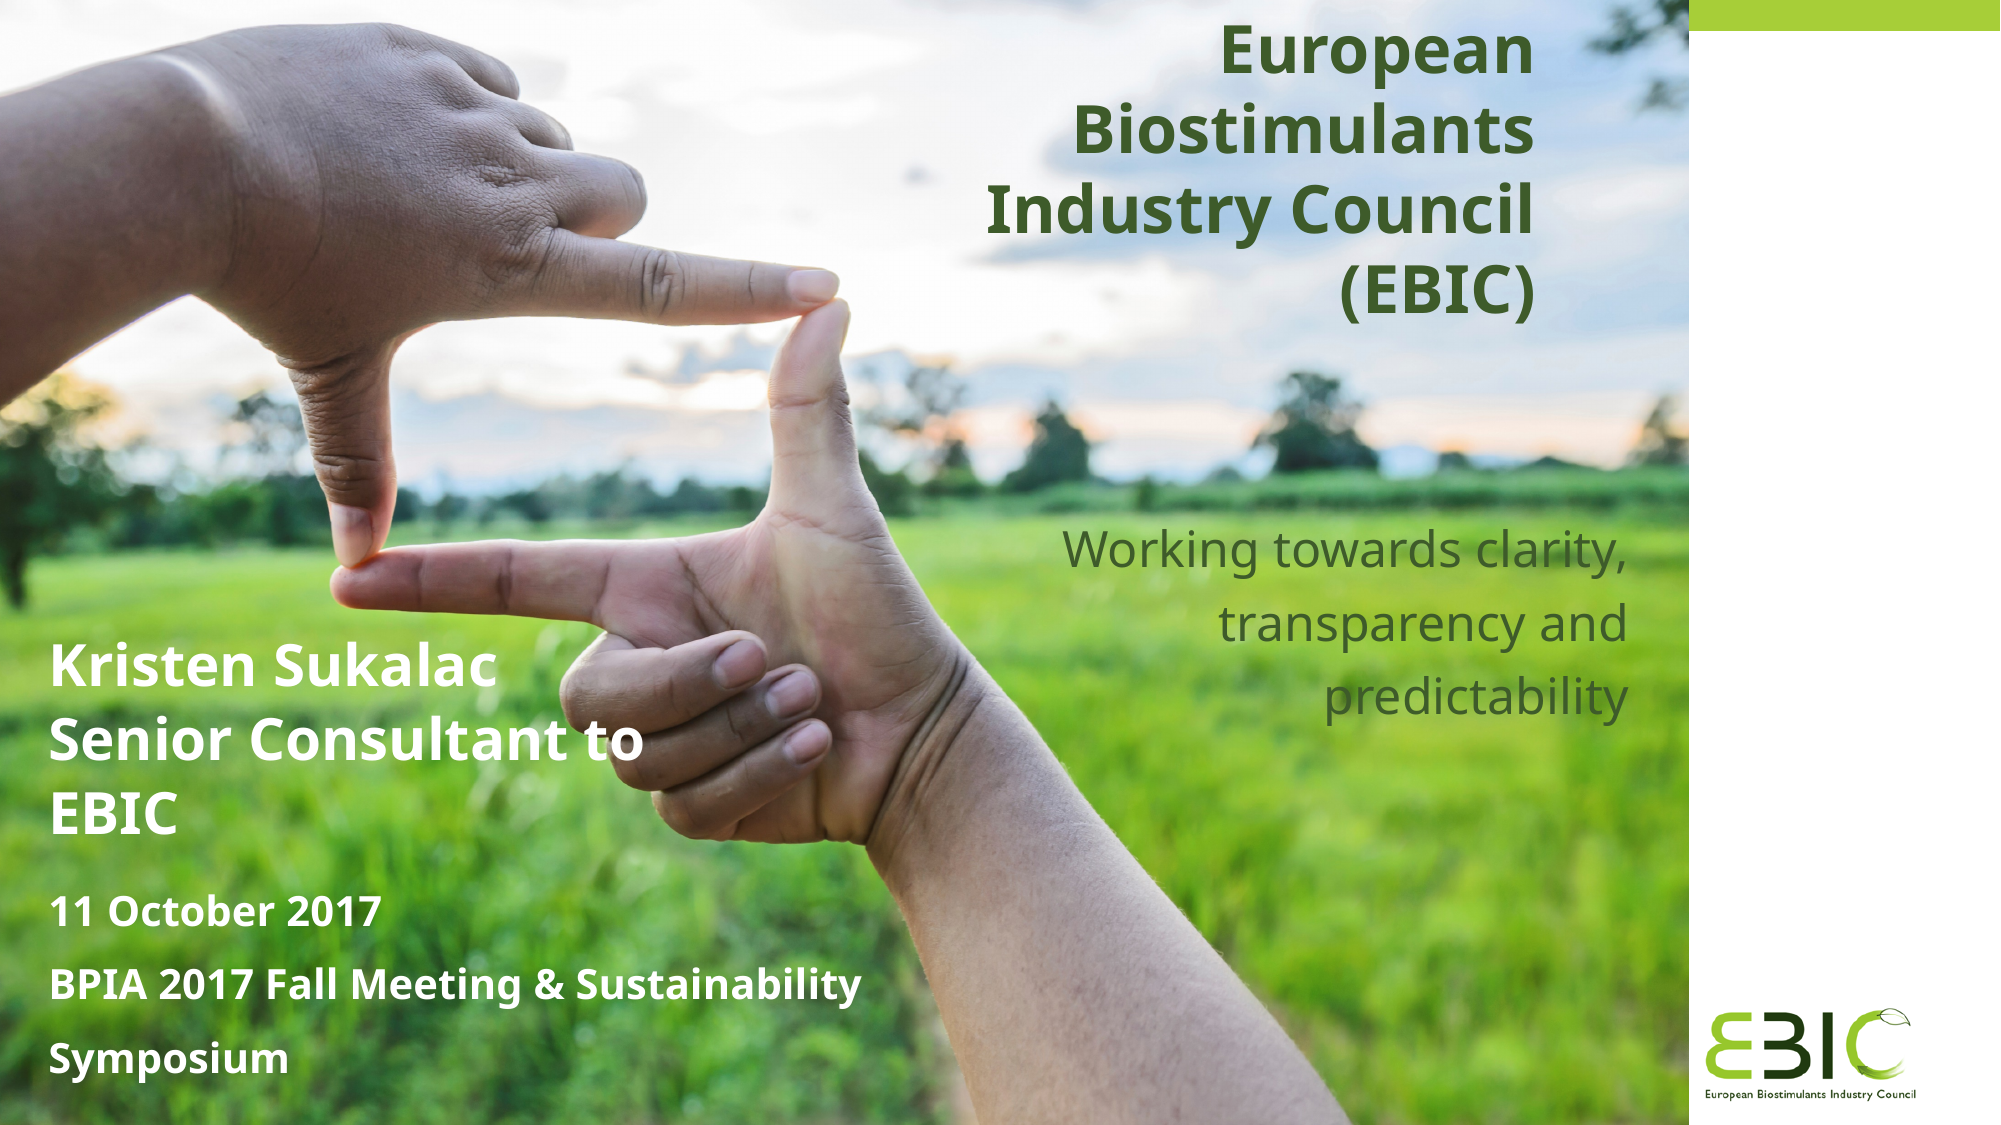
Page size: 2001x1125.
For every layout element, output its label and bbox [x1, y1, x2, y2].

picture [0, 0, 1689, 1125]
picture [1700, 1007, 1928, 1103]
